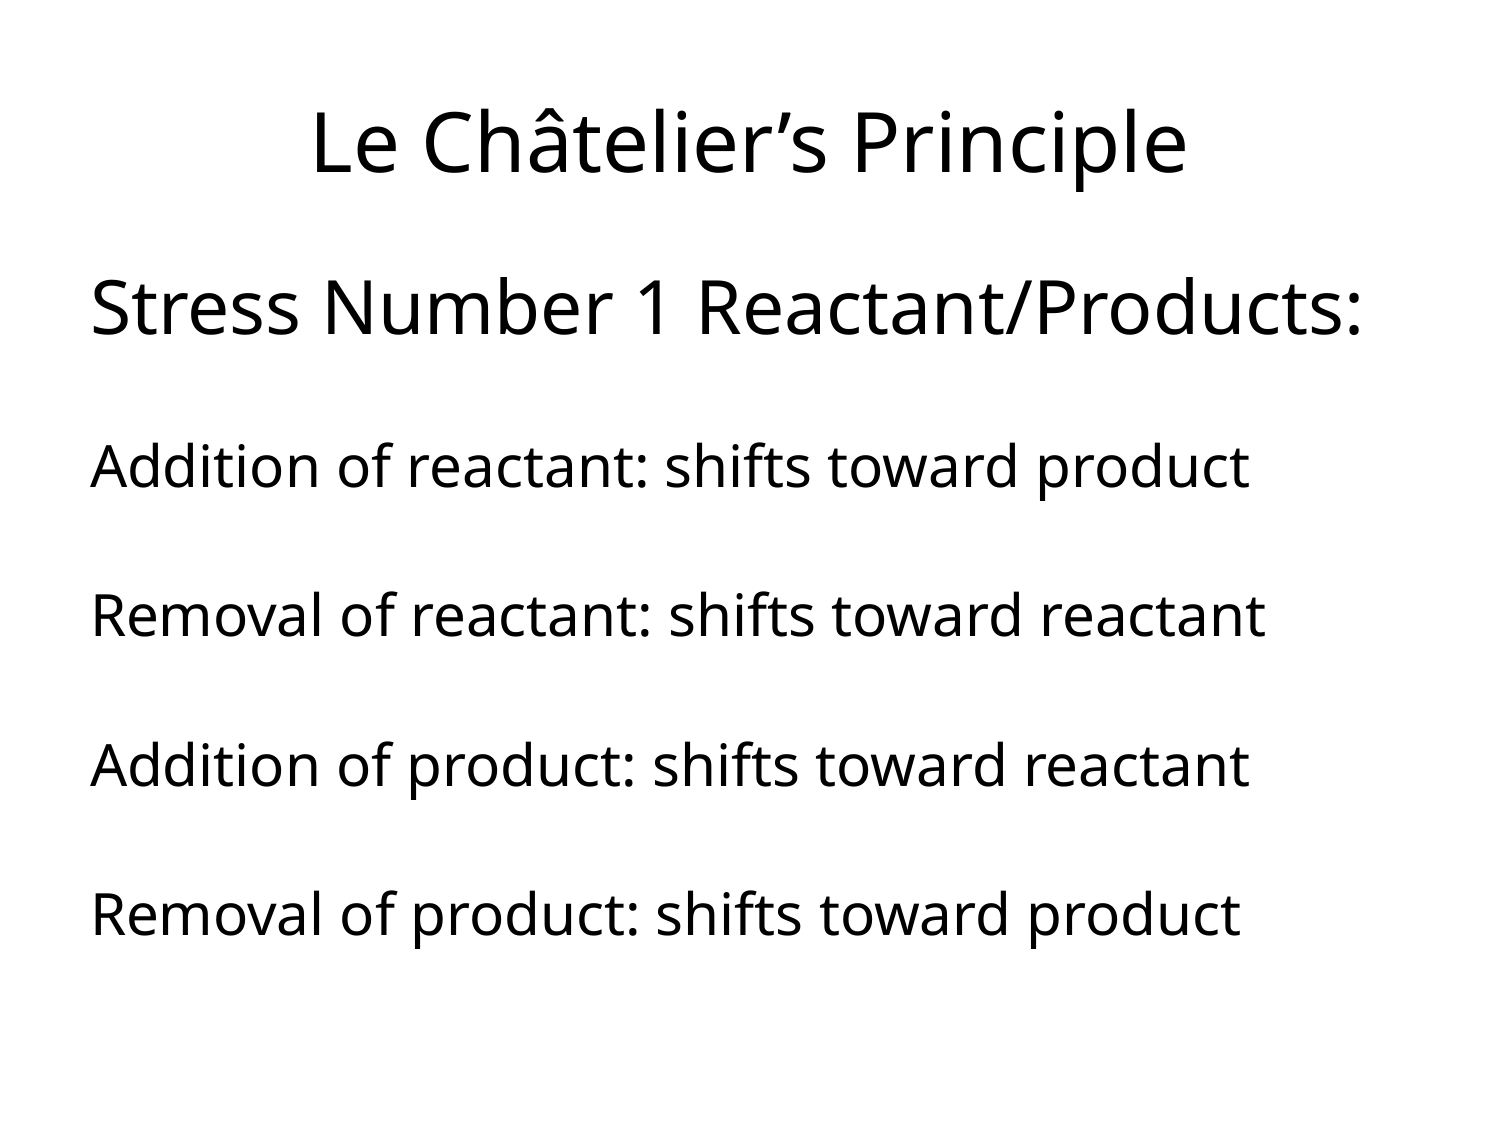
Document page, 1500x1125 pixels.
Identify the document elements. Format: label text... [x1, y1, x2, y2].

list Stress Number 1 Reactant/Products: Addition of reactant: shifts toward product Removal of reactant: shifts toward reactant Addition of product: shifts toward reactant Removal of product: shifts toward product [74, 262, 1426, 1006]
title Le Châtelier’s Principle [74, 44, 1426, 233]
